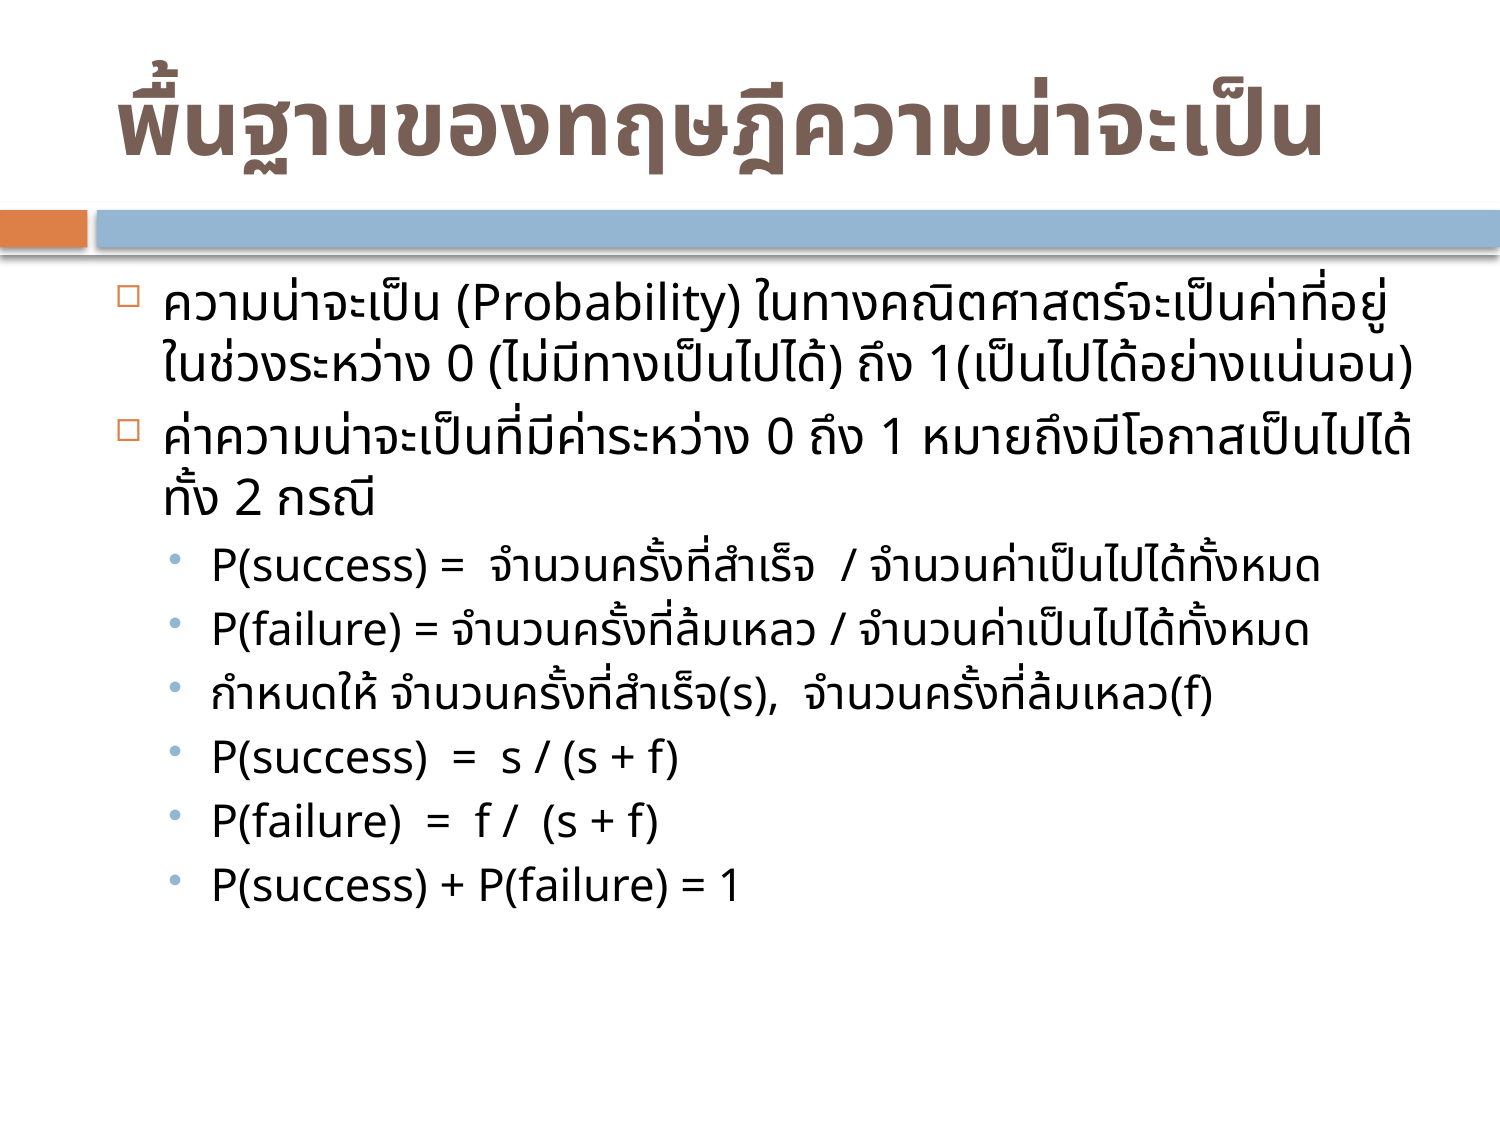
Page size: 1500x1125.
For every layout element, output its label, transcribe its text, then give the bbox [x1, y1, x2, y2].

list ความน่าจะเป็น (Probability) ในทางคณิตศาสตร์จะเป็นค่าที่อยู่ในช่วงระหว่าง 0 (ไม่มีทางเป็นไปได้) ถึง 1(เป็นไปได้อย่างแน่นอน) ค่าความน่าจะเป็นที่มีค่าระหว่าง 0 ถึง 1 หมายถึงมีโอกาสเป็นไปได้ทั้ง 2 กรณี P(success) = จำนวนครั้งที่สำเร็จ / จำนวนค่าเป็นไปได้ทั้งหมด P(failure) = จำนวนครั้งที่ล้มเหลว / จำนวนค่าเป็นไปได้ทั้งหมด กำหนดให้ จำนวนครั้งที่สำเร็จ(s), จำนวนครั้งที่ล้มเหลว(f) P(success) = s / (s + f) P(failure) = f / (s + f) P(success) + P(failure) = 1 [100, 262, 1438, 1000]
title พื้นฐานของทฤษฎีความน่าจะเป็น [100, 37, 1438, 200]
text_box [740, 544, 760, 581]
